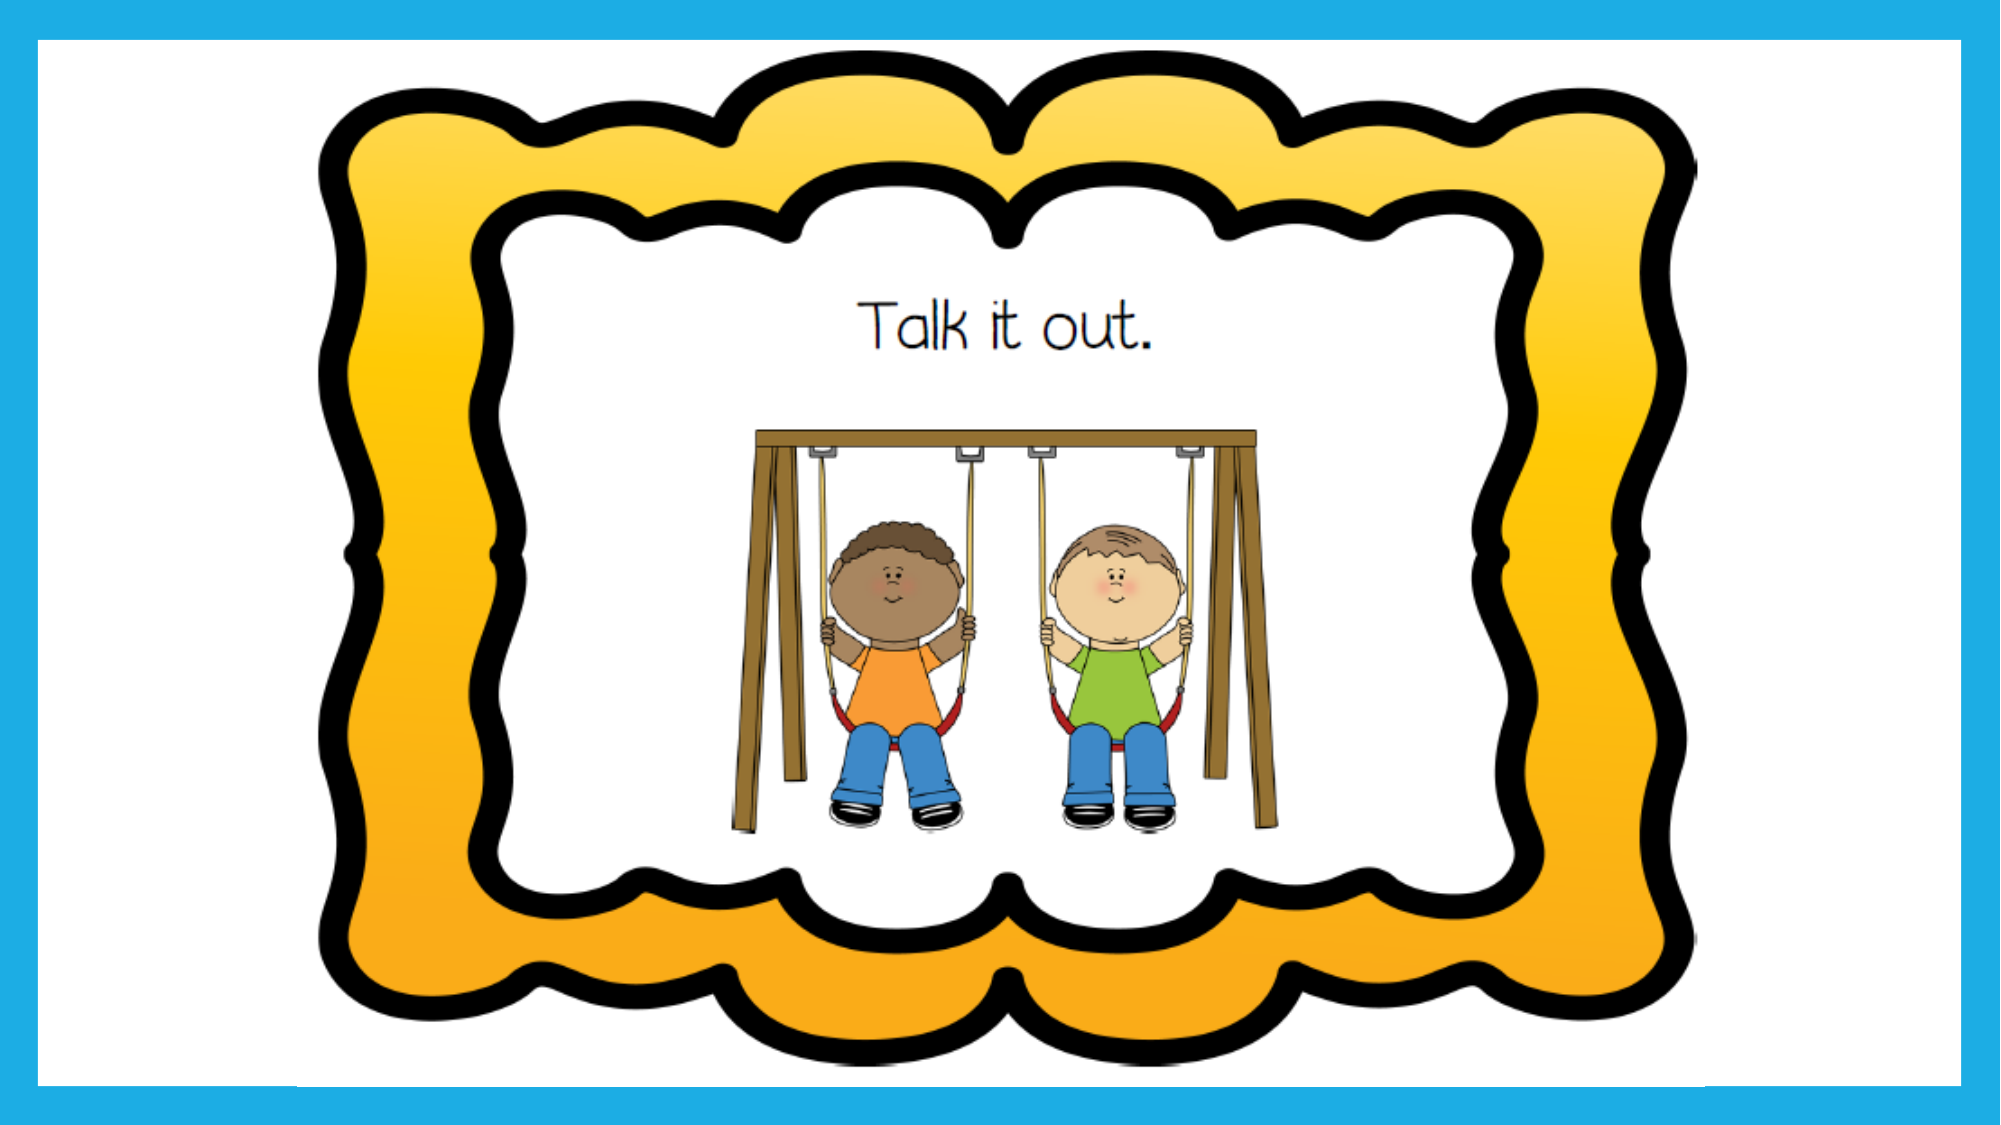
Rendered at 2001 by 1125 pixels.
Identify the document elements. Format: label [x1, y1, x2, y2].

picture [297, 40, 1706, 1087]
